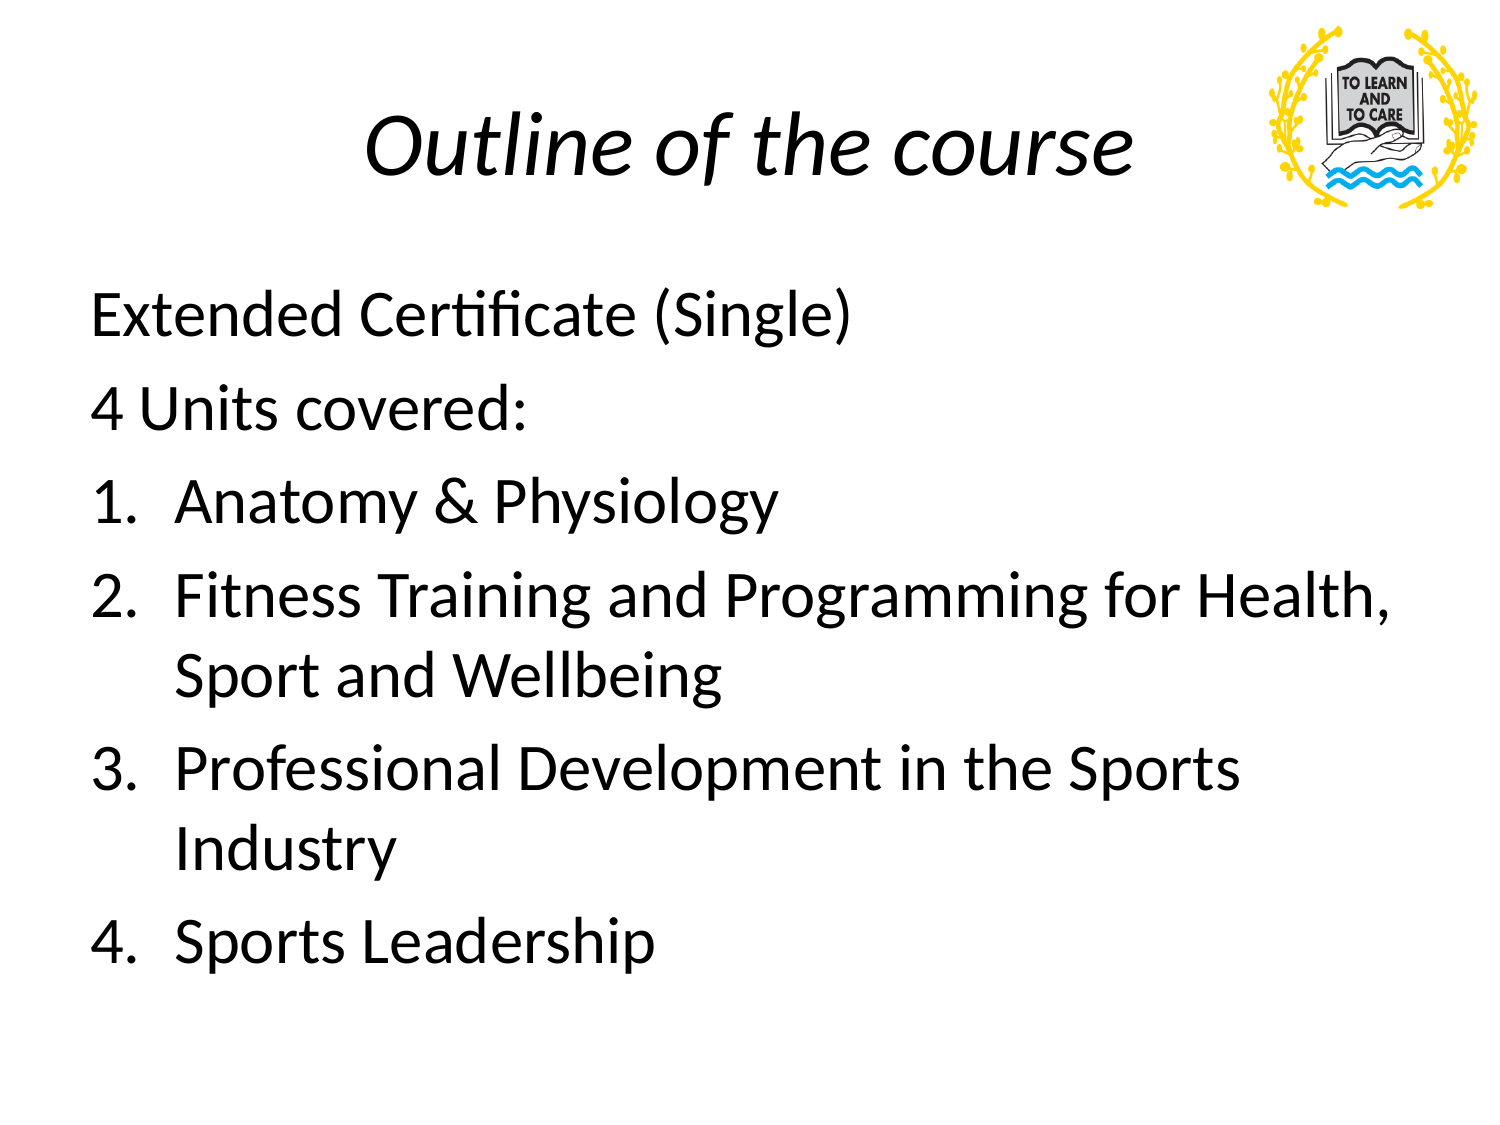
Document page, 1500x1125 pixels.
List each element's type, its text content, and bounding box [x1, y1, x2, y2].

title Outline of the course [75, 45, 1425, 233]
list Extended Certificate (Single) 4 Units covered: Anatomy & Physiology Fitness Training and Programming for Health, Sport and Wellbeing Professional Development in the Sports Industry Sports Leadership [75, 262, 1425, 1005]
picture [1269, 26, 1478, 209]
